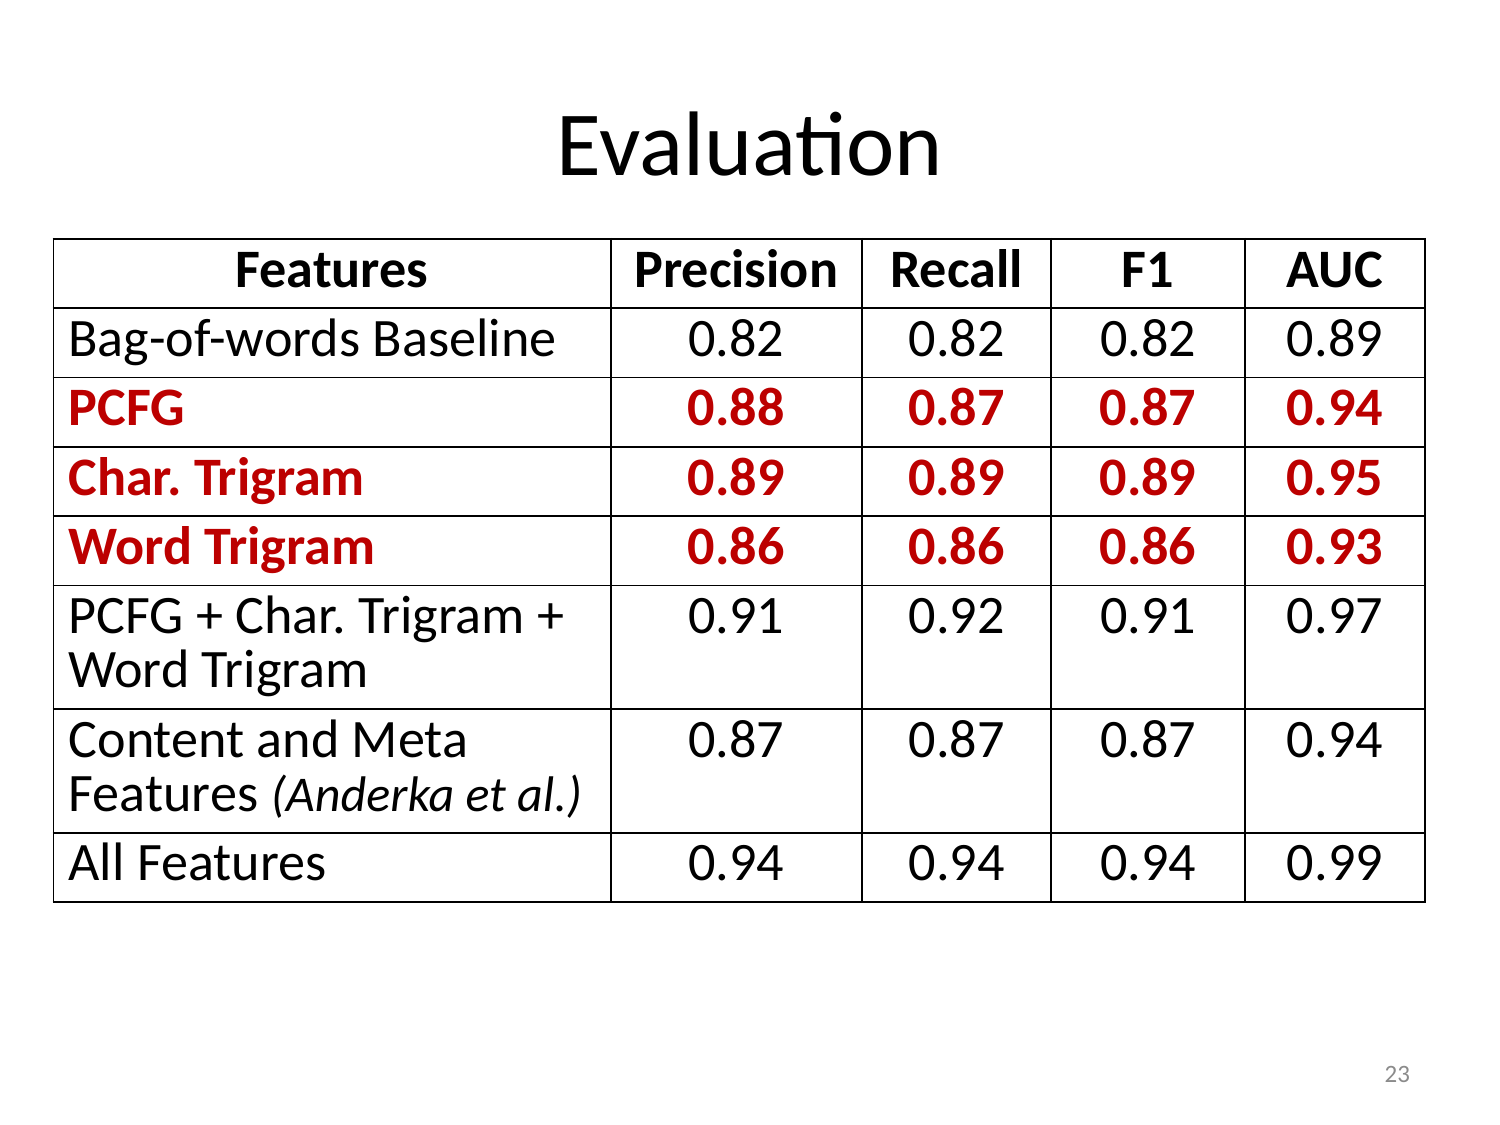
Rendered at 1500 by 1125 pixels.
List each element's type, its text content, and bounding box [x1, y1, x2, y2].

table_cell 0.87 [863, 710, 1050, 832]
table_cell 0.93 [1246, 517, 1424, 585]
table_cell 0.99 [1246, 834, 1424, 901]
table_cell 0.87 [612, 710, 861, 832]
table_cell 0.87 [1052, 710, 1244, 832]
table_cell 0.89 [612, 448, 861, 515]
table_cell Content and Meta Features (Anderka et al.) [54, 710, 610, 832]
table_cell 0.92 [863, 586, 1050, 708]
table_cell PCFG [54, 378, 610, 446]
table_cell 0.86 [612, 517, 861, 585]
table_cell Char. Trigram [54, 448, 610, 515]
table_header Recall [863, 240, 1050, 307]
table_header F1 [1052, 240, 1244, 307]
table_cell 0.91 [1052, 586, 1244, 708]
table_cell 0.94 [612, 834, 861, 901]
table_cell PCFG + Char. Trigram + Word Trigram [54, 586, 610, 708]
table_cell 0.82 [863, 309, 1050, 377]
table_cell 0.87 [863, 378, 1050, 446]
table_cell All Features [54, 834, 610, 901]
title Evaluation [75, 45, 1425, 233]
table_cell 0.94 [1246, 378, 1424, 446]
table_cell 0.95 [1246, 448, 1424, 515]
table_cell 0.94 [863, 834, 1050, 901]
table_cell 0.89 [1246, 309, 1424, 377]
table_cell 0.94 [1246, 710, 1424, 832]
table_cell 0.89 [1052, 448, 1244, 515]
slide_number 23 [1074, 1042, 1425, 1103]
table_header Features [54, 240, 610, 307]
table_cell Bag-of-words Baseline [54, 309, 610, 377]
table_cell 0.82 [612, 309, 861, 377]
table_cell 0.82 [1052, 309, 1244, 377]
table_header Precision [612, 240, 861, 307]
table_cell 0.94 [1052, 834, 1244, 901]
table_cell 0.97 [1246, 586, 1424, 708]
table_cell 0.86 [863, 517, 1050, 585]
table_header AUC [1246, 240, 1424, 307]
table_cell 0.86 [1052, 517, 1244, 585]
table_cell 0.87 [1052, 378, 1244, 446]
table_cell Word Trigram [54, 517, 610, 585]
table_cell 0.89 [863, 448, 1050, 515]
table_cell 0.91 [612, 586, 861, 708]
table_cell 0.88 [612, 378, 861, 446]
